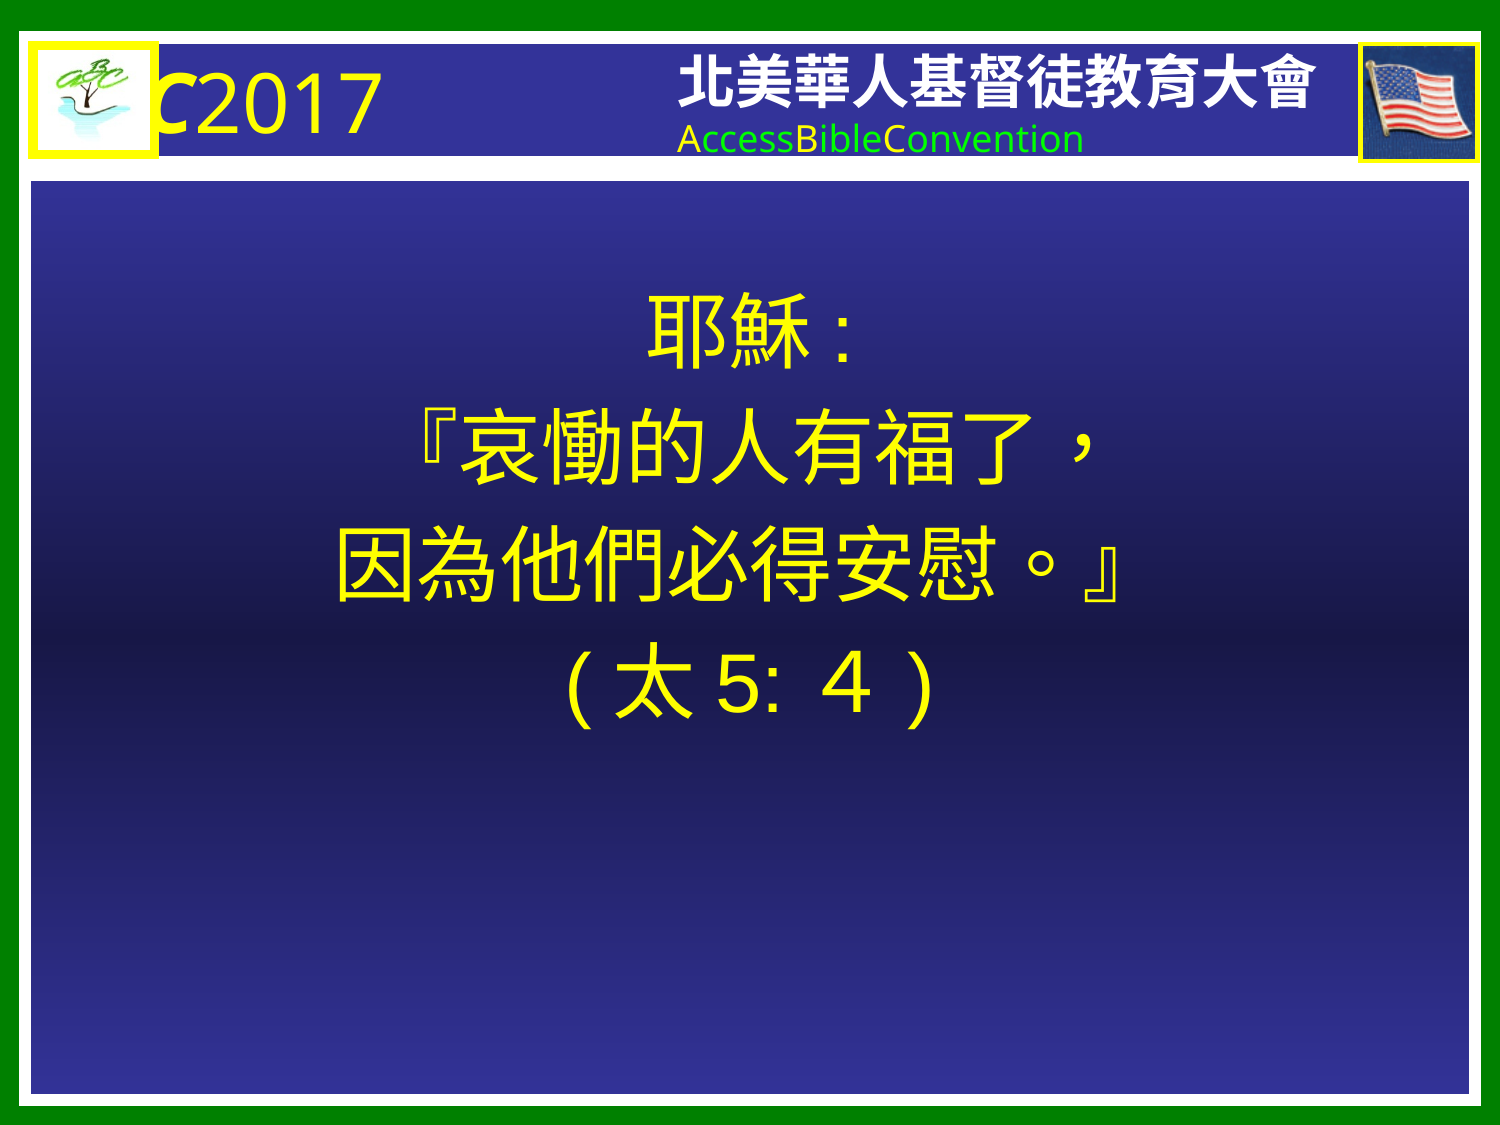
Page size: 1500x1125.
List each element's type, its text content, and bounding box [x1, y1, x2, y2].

picture [37, 49, 151, 151]
text_box 北美華人基督徒教育大會 AccessBibleConvention [662, 37, 1400, 168]
title ABC2017 [24, 37, 662, 163]
picture [1362, 46, 1476, 160]
title ABC2017 [1400, 37, 1476, 42]
list 耶穌: 『哀慟的人有福了， 因為他們必得安慰。』 (太5:４) [24, 174, 1476, 1101]
